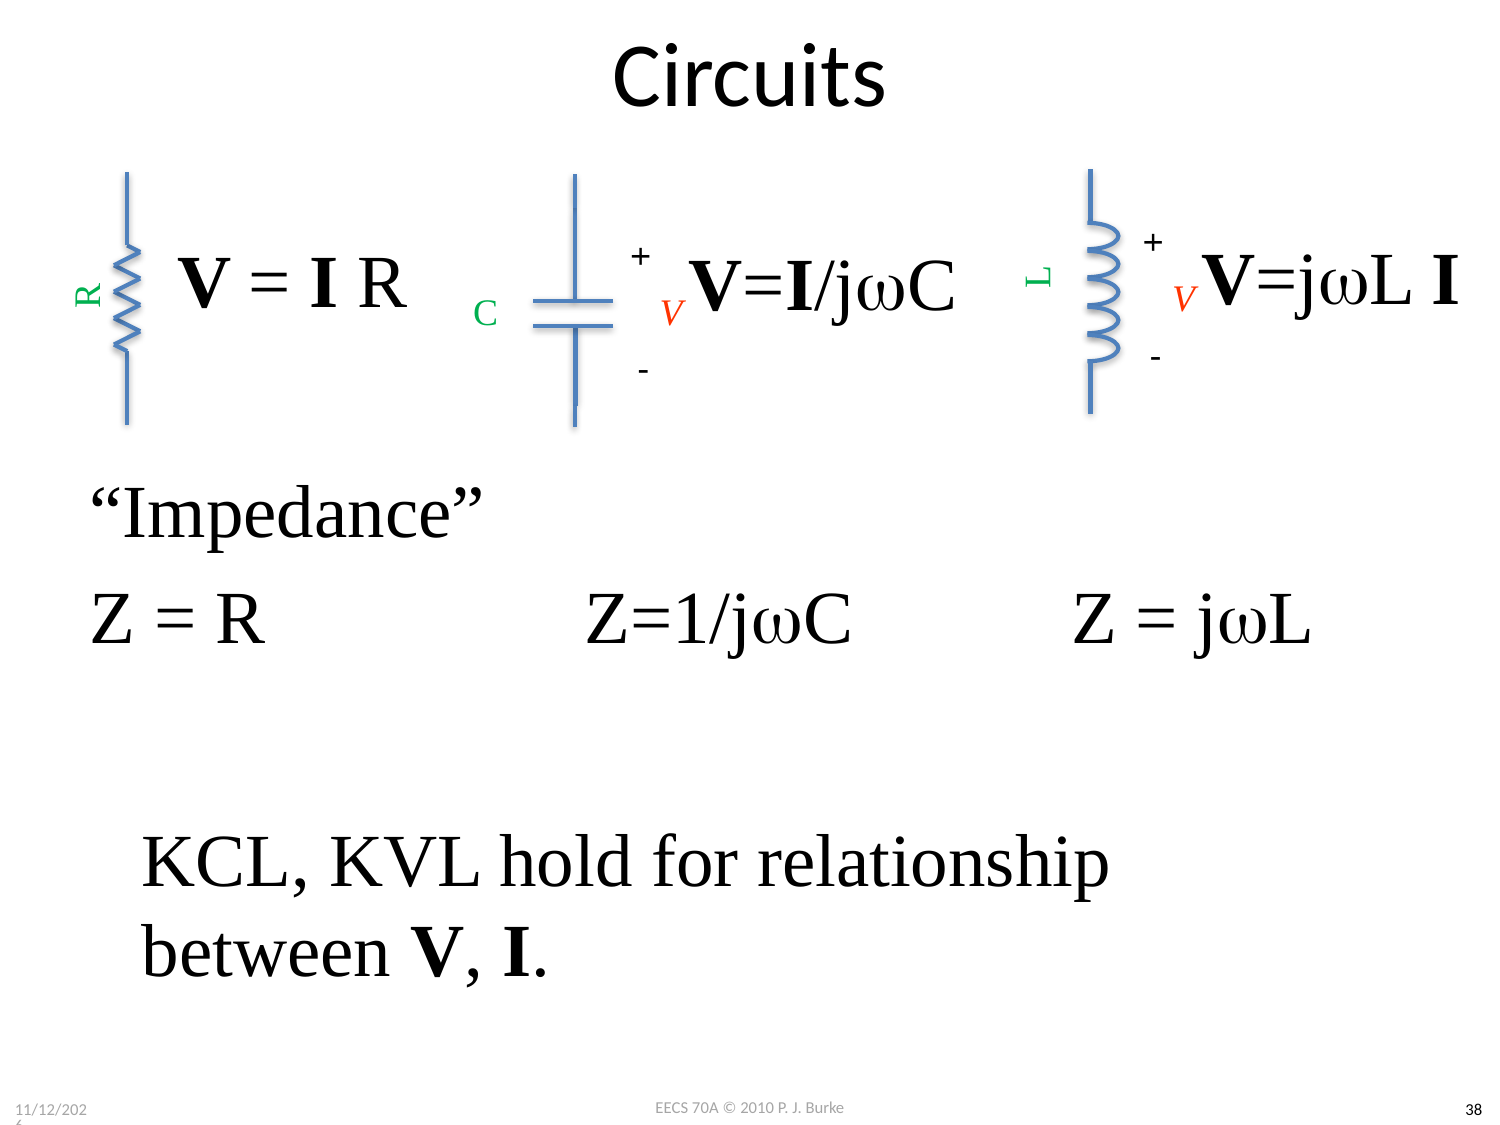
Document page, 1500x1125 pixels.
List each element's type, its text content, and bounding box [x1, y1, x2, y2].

text_box Z = jwL [1056, 560, 1375, 666]
text_box KCL, KVL hold for relationship between V, I. [127, 803, 1294, 999]
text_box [396, 174, 730, 428]
text_box “Impedance” [74, 454, 533, 560]
text_box Z=1/jwC [569, 560, 889, 666]
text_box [980, 168, 1242, 415]
text_box V=jwL I [1247, 221, 1493, 327]
title Circuits [75, 0, 1425, 139]
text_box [21, 148, 141, 426]
text_box V = I R [162, 225, 391, 330]
text_box V=I/jwC [735, 228, 975, 334]
text_box Z = R [74, 560, 358, 666]
